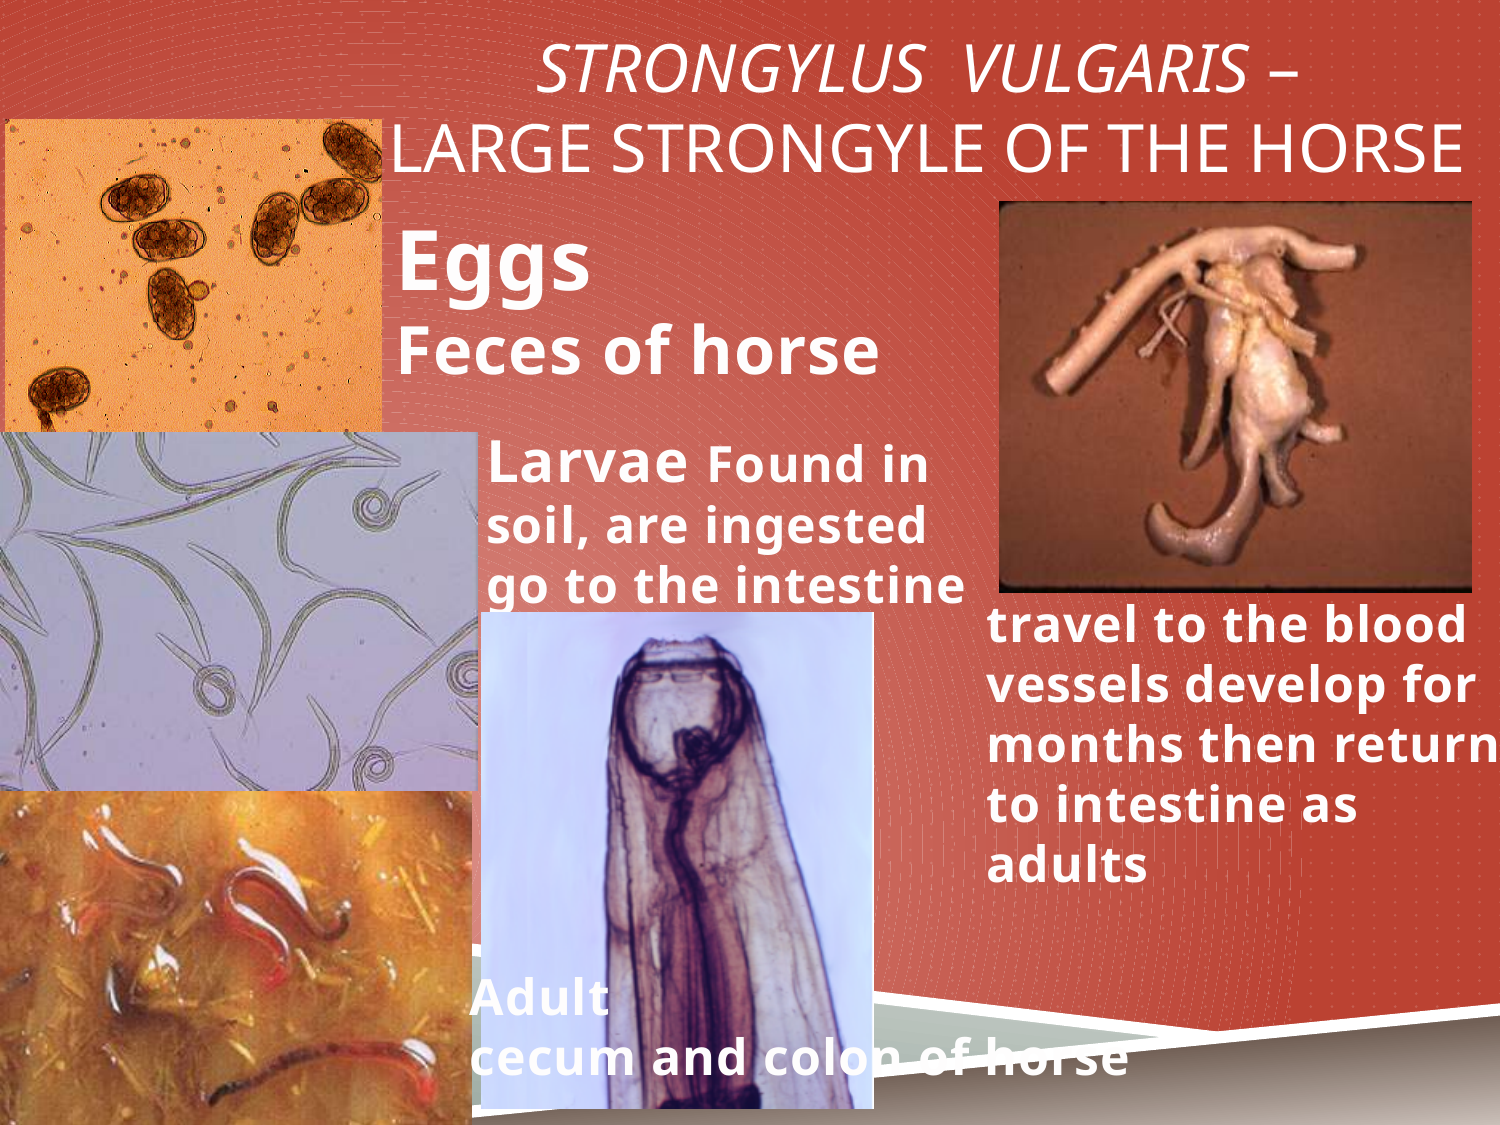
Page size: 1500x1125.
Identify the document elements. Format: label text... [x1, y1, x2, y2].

picture [0, 119, 478, 1125]
text_box Adult cecum and colon of horse [477, 958, 1146, 1125]
text_box Eggs Feces of horse [388, 200, 968, 395]
picture [480, 611, 874, 1110]
text_box travel to the blood vessels develop for months then return to intestine as adults [971, 585, 1500, 946]
title Strongylus vulgaris – large strongyle of the horse [137, 12, 1500, 200]
text_box Larvae Found in soil, are ingested go to the intestine crawl out of intestine [471, 416, 993, 742]
picture [999, 200, 1472, 593]
